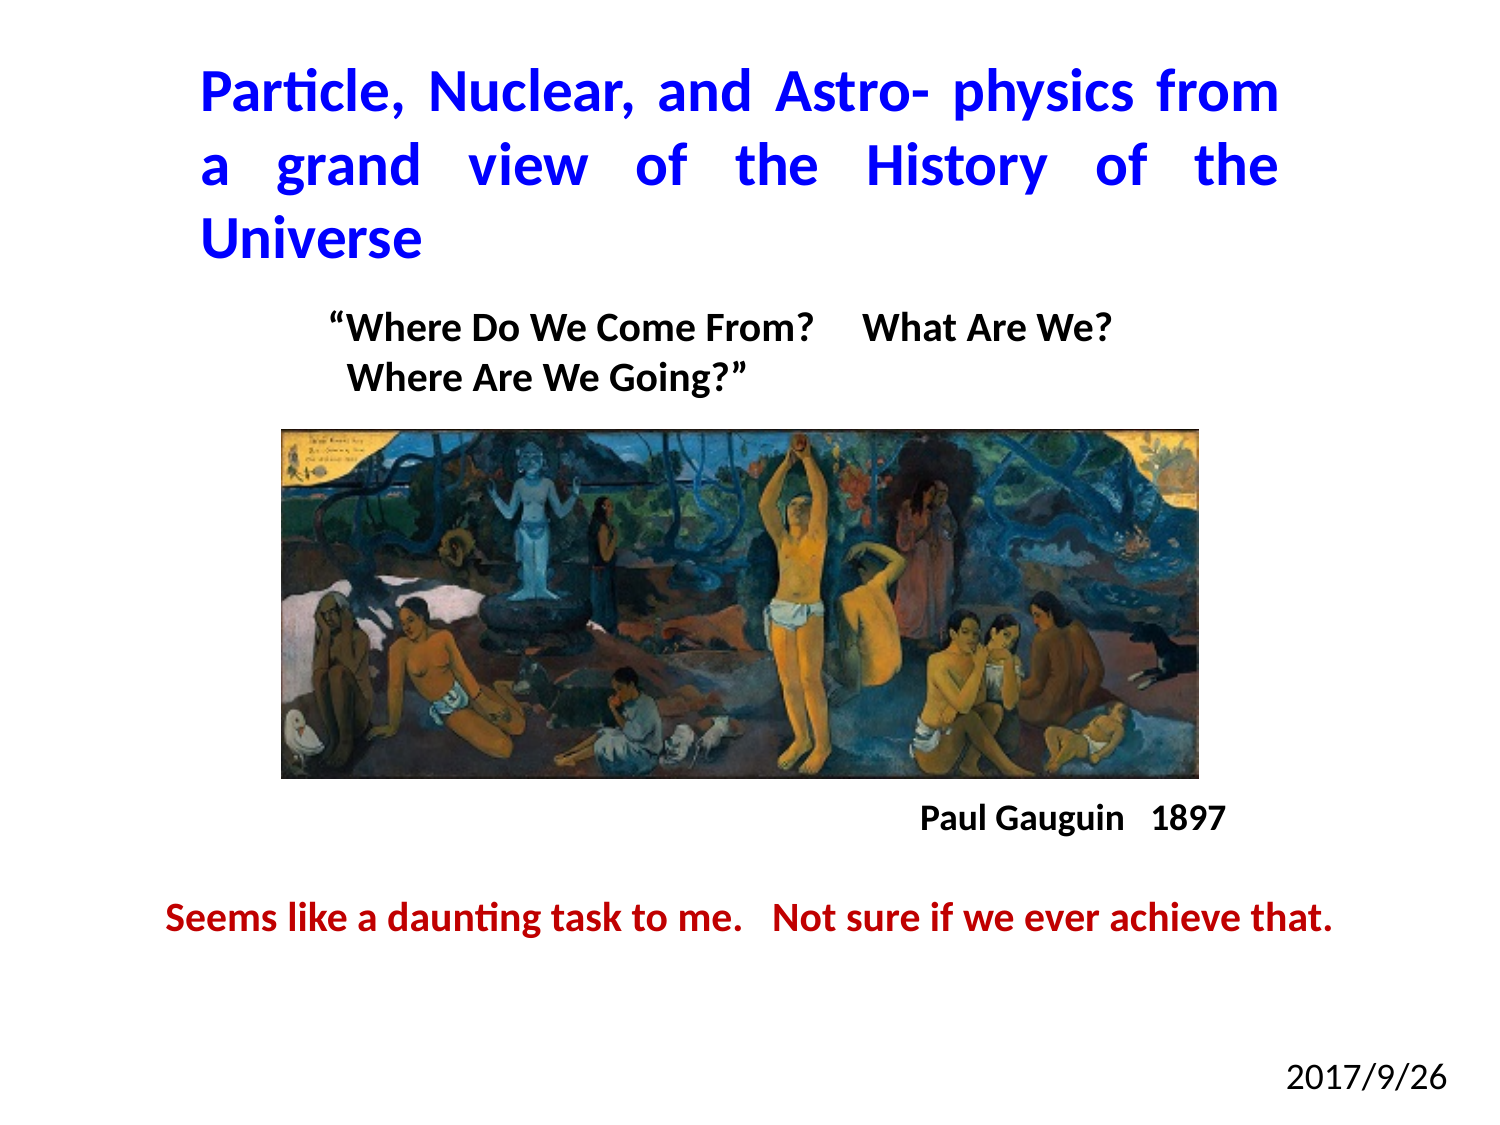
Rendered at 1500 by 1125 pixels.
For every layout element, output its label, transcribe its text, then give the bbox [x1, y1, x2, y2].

text_box “Where Do We Come From? What Are We? Where Are We Going?” [312, 292, 1187, 408]
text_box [281, 429, 1294, 847]
subtitle Particle, Nuclear, and Astro- physics from a grand view of the History of the Universe [185, 42, 1296, 279]
text_box 2017/9/26 [1270, 1045, 1472, 1105]
text_box Seems like a daunting task to me. Not sure if we ever achieve that. [150, 882, 1350, 948]
